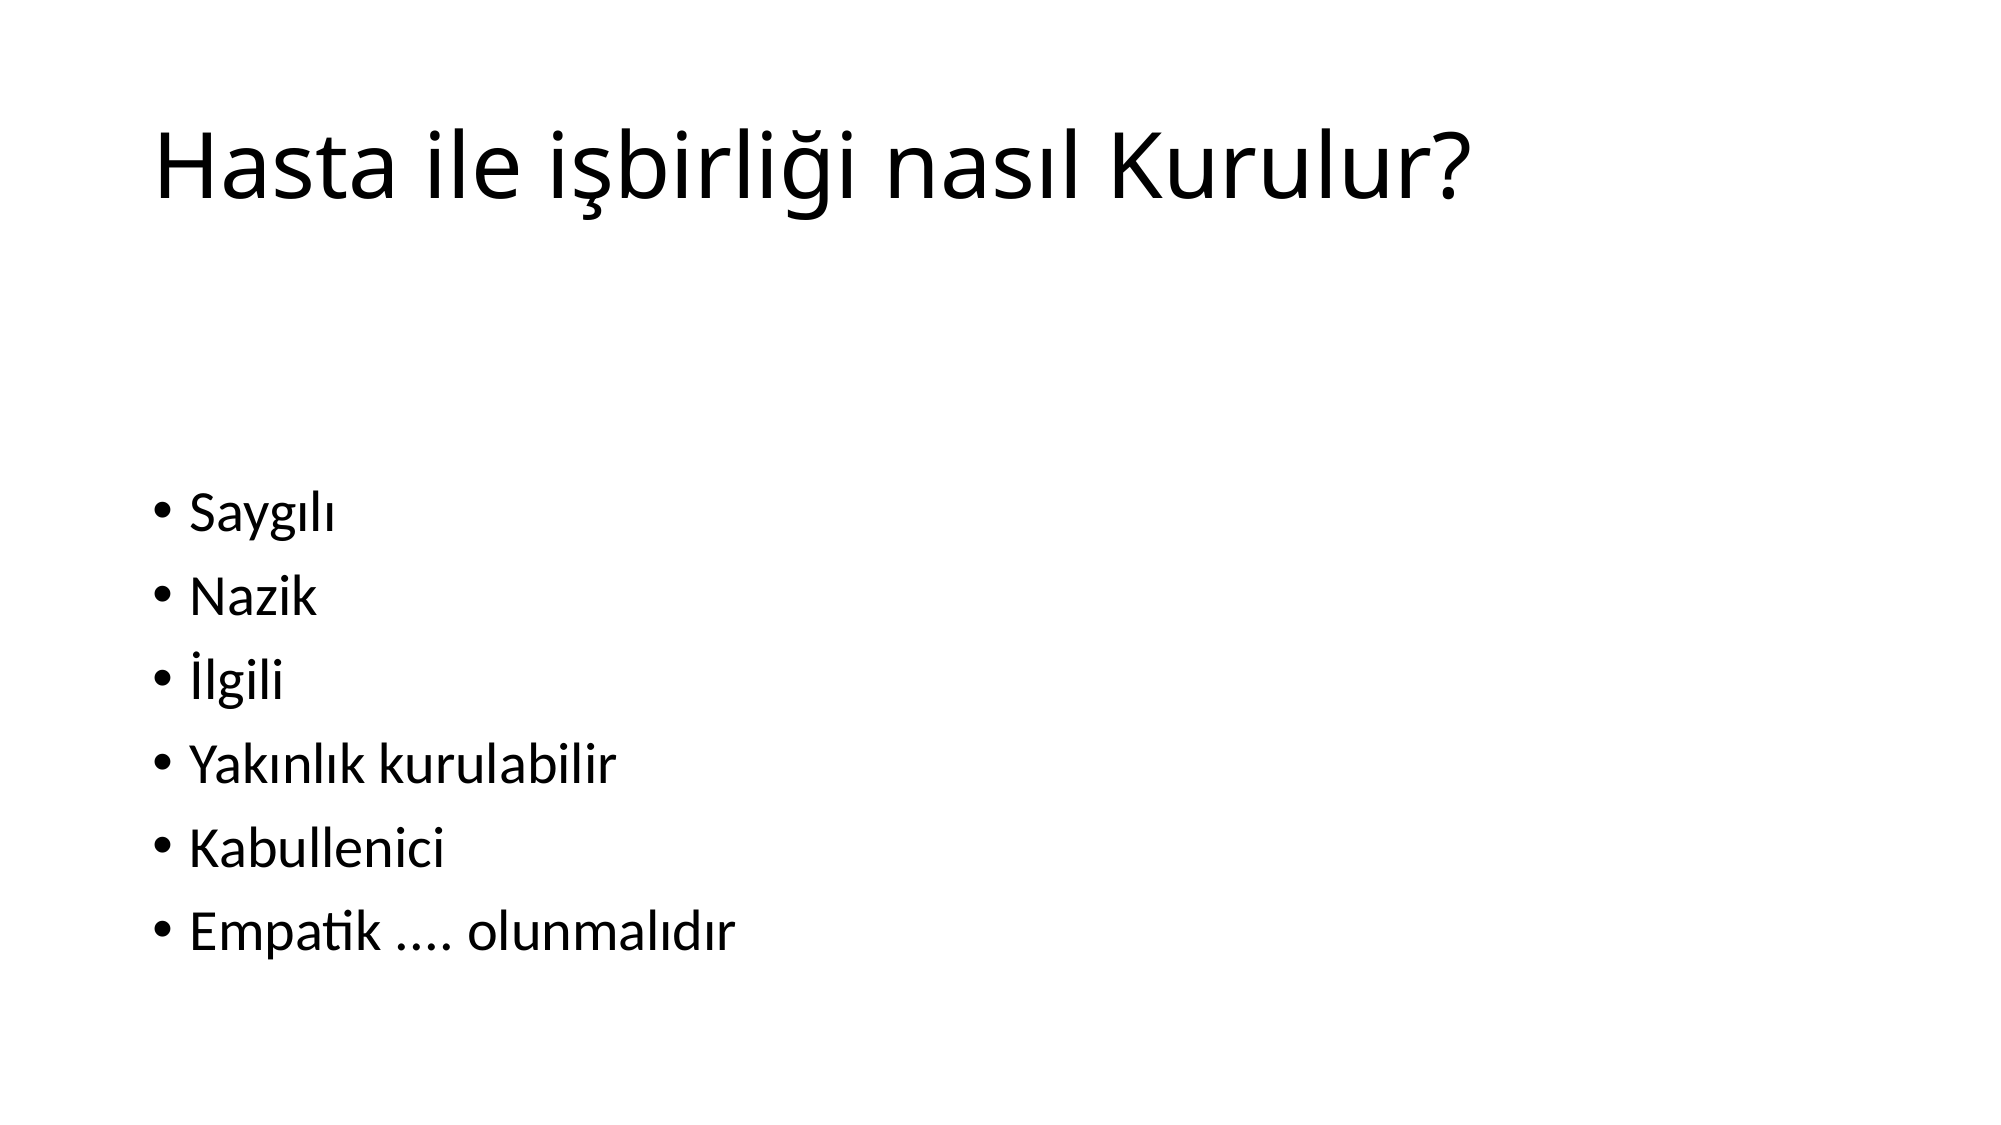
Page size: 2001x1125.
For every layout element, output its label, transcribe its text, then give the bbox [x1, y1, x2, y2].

list Saygılı Nazik İlgili Yakınlık kurulabilir Kabullenici Empatik .... olunmalıdır [137, 299, 1863, 1014]
title Hasta ile işbirliği nasıl Kurulur? [137, 59, 1863, 278]
